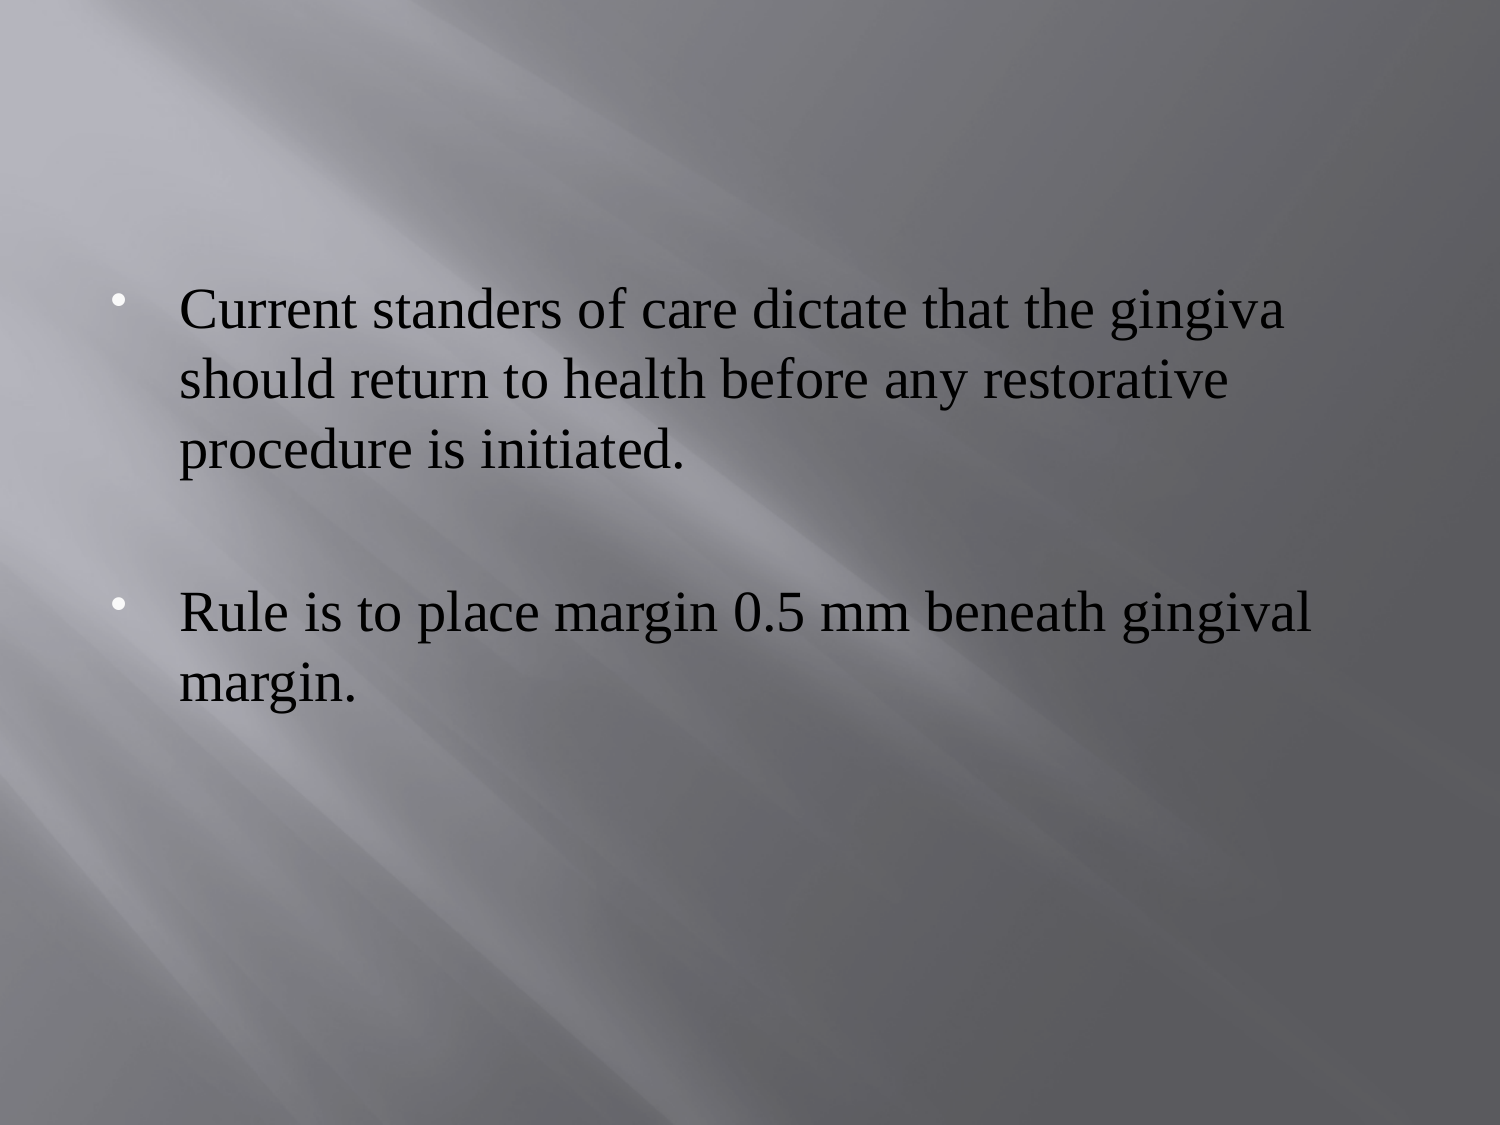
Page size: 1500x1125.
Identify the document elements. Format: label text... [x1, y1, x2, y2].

list Current standers of care dictate that the gingiva should return to health before any restorative procedure is initiated. Rule is to place margin 0.5 mm beneath gingival margin. [75, 262, 1425, 1035]
